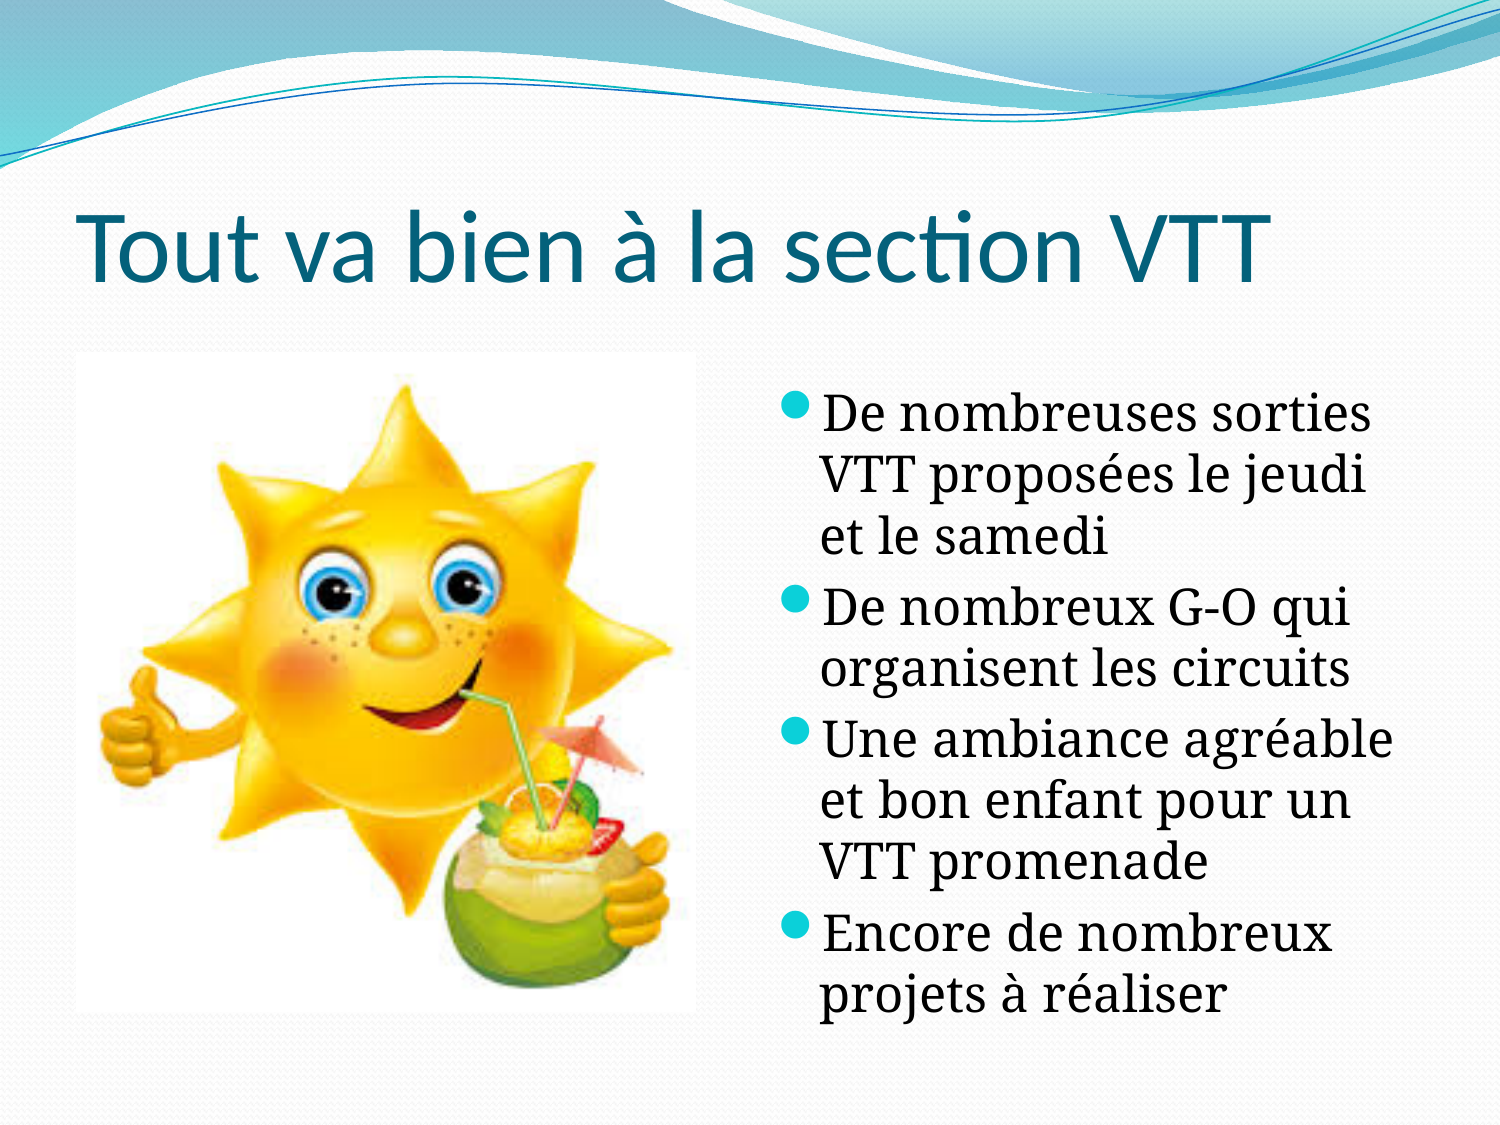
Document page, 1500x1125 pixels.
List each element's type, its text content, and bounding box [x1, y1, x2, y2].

title Tout va bien à la section VTT [75, 115, 1425, 303]
list De nombreuses sorties VTT proposées le jeudi et le samedi De nombreux G-O qui organisent les circuits Une ambiance agréable et bon enfant pour un VTT promenade Encore de nombreux projets à réaliser [762, 373, 1425, 1043]
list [76, 352, 696, 1012]
